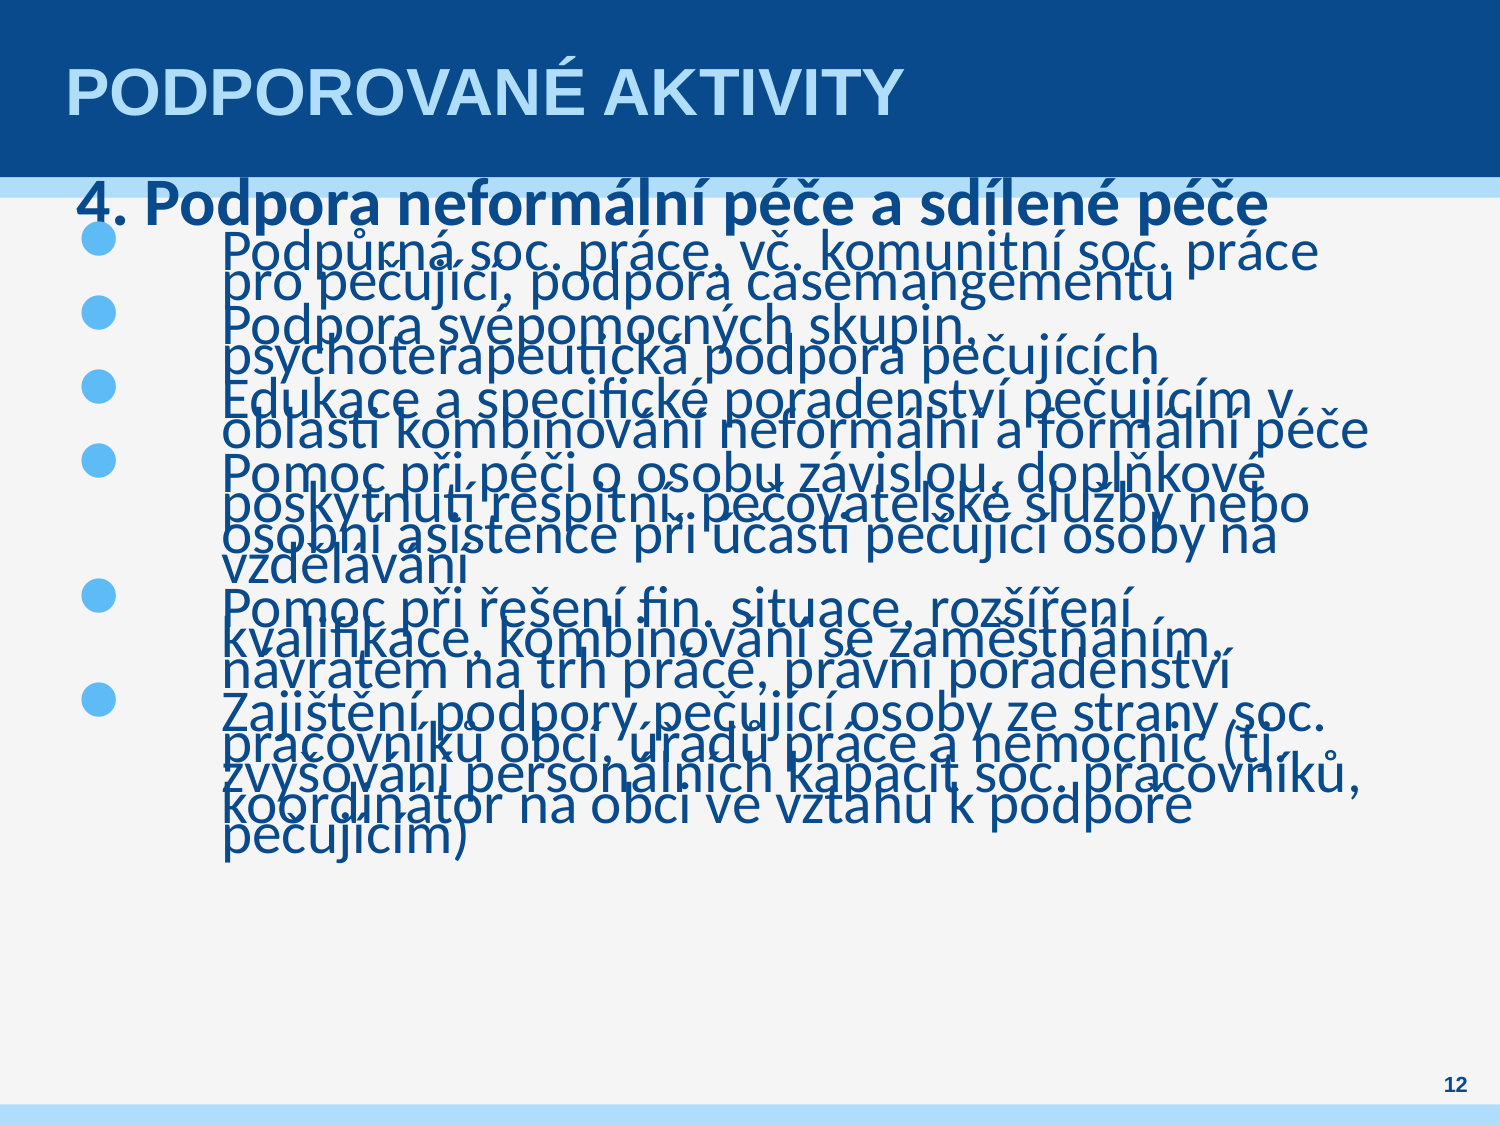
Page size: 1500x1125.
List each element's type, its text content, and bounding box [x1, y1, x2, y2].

title Podporované aktivity [59, 0, 1441, 178]
slide_number 12 [1417, 1068, 1495, 1099]
list 4. Podpora neformální péče a sdílené péče Podpůrná soc. práce, vč. komunitní soc. práce pro pečující, podpora casemangementu Podpora svépomocných skupin, psychoterapeutická podpora pečujících Edukace a specifické poradenství pečujícím v oblasti kombinování neformální a formální péče Pomoc při péči o osobu závislou, doplňkové poskytnutí respitní, pečovatelské služby nebo osobní asistence při účasti pečující osoby na vzdělávání Pomoc při řešení fin. situace, rozšíření kvalifikace, kombinování se zaměstnáním, návratem na trh práce, právní poradenství Zajištění podpory pečující osoby ze strany soc. pracovníků obcí, úřadů práce a nemocnic (tj. zvyšování personálních kapacit soc. pracovníků, koordinátor na obci ve vztahu k podpoře pečujícím) [76, 208, 1390, 909]
